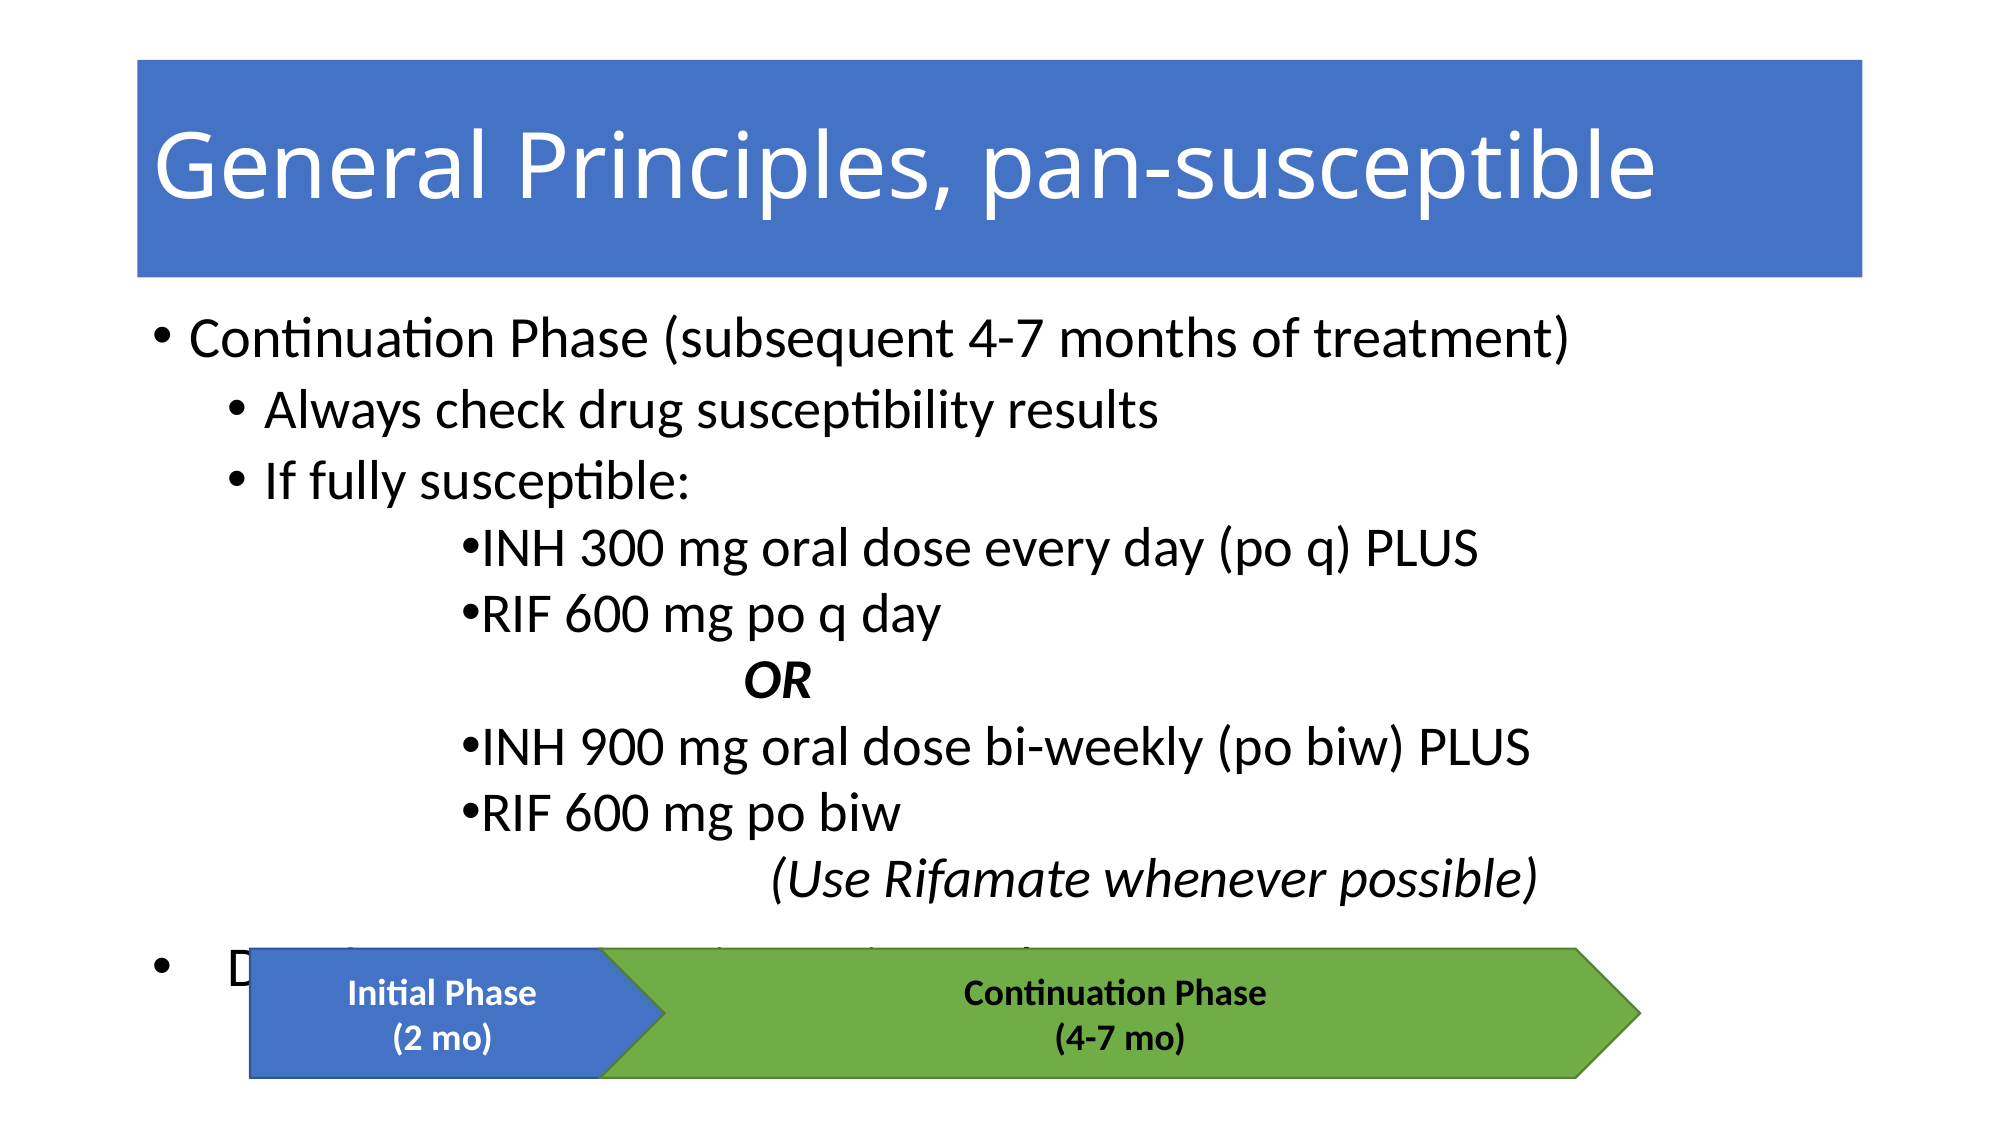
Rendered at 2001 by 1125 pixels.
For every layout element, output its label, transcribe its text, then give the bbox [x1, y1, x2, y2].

list Continuation Phase (subsequent 4-7 months of treatment) Always check drug susceptibility results If fully susceptible: INH 300 mg oral dose every day (po q) PLUS RIF 600 mg po q day OR INH 900 mg oral dose bi-weekly (po biw) PLUS RIF 600 mg po biw (Use Rifamate whenever possible) DOT for everyone on intermittent therapy [137, 299, 1863, 1014]
text_box Initial Phase (2 mo) [248, 947, 662, 1079]
text_box Continuation Phase (4-7 mo) [597, 947, 1642, 1079]
title General Principles, pan-susceptible [137, 59, 1863, 278]
